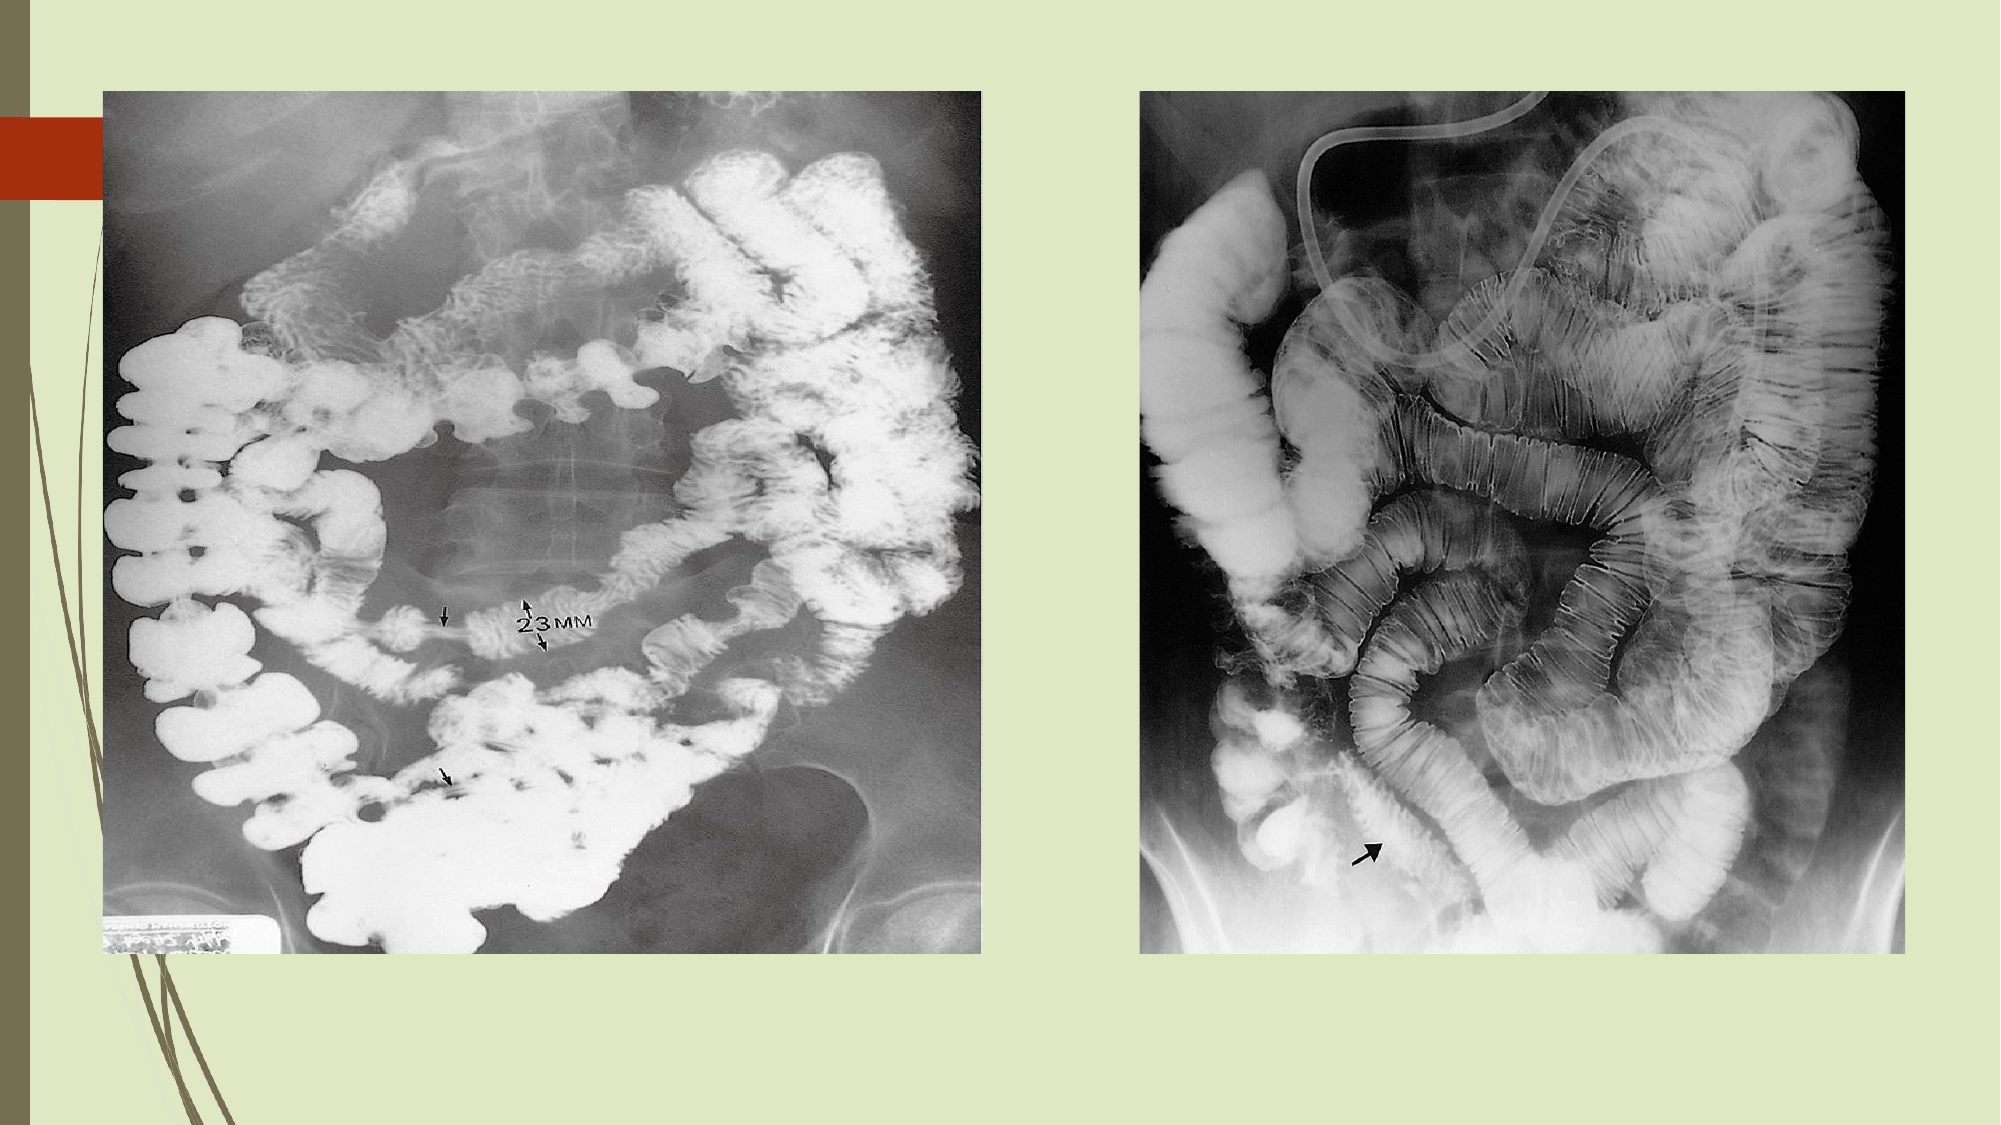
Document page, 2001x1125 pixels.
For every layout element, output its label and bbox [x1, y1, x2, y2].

text_box [1139, 91, 1906, 954]
text_box [102, 91, 983, 954]
picture [30, 0, 2000, 1125]
